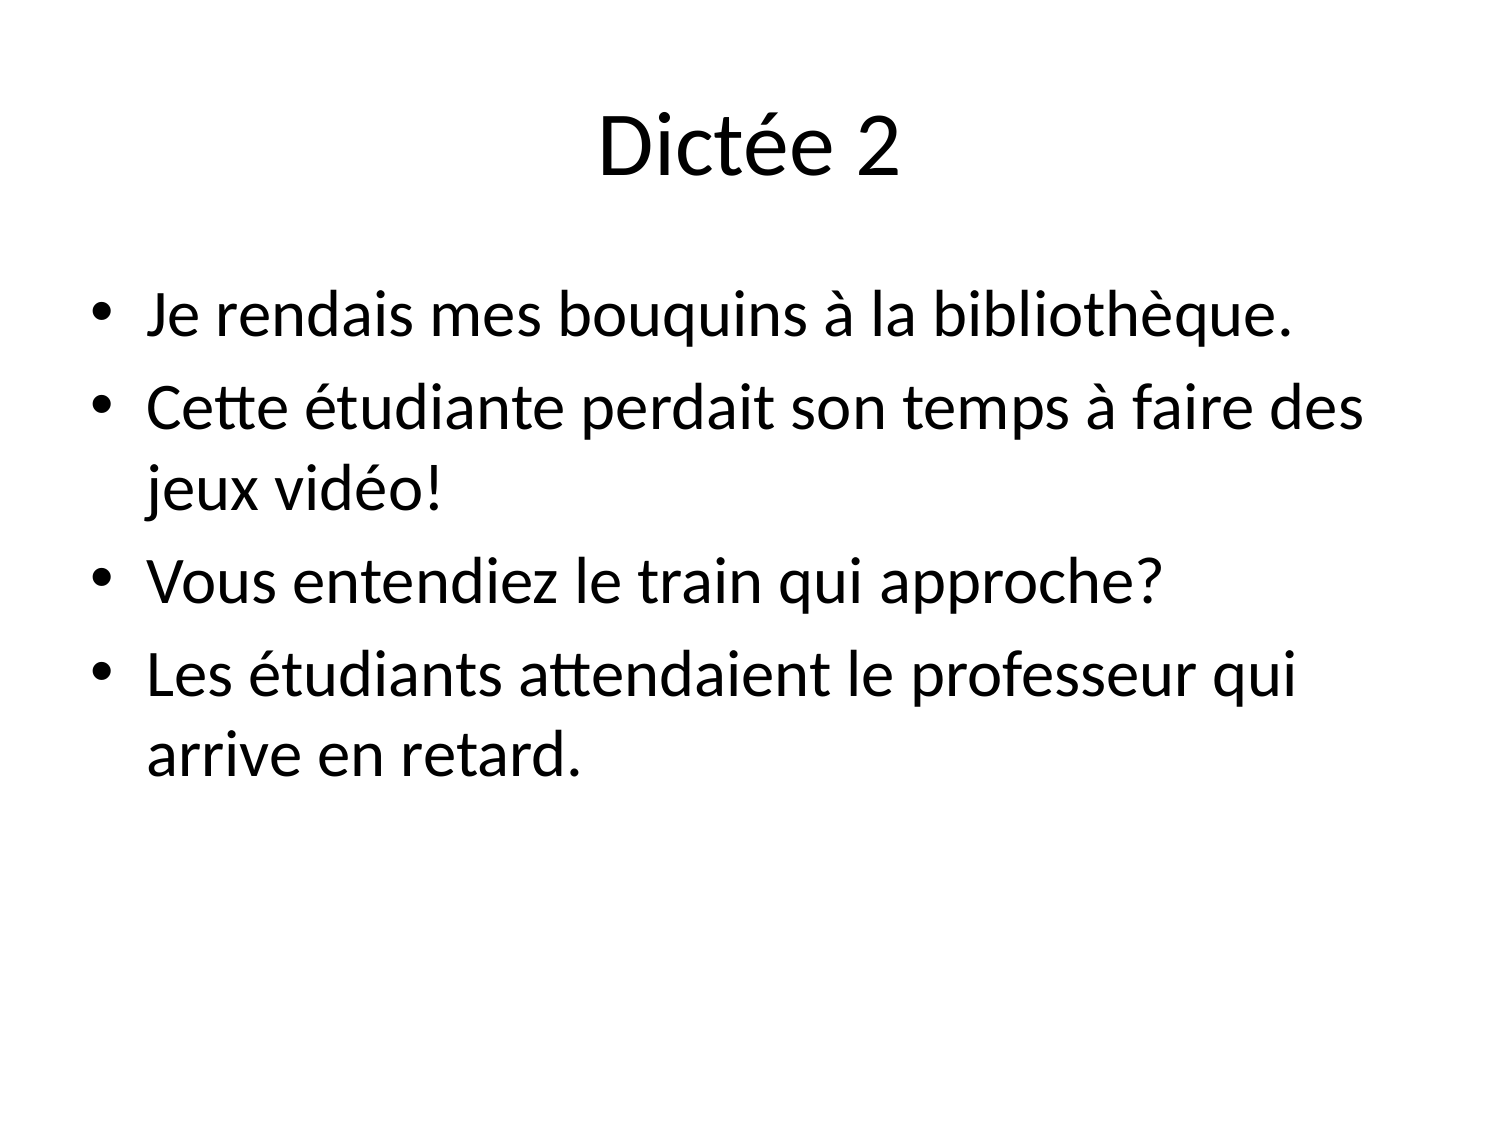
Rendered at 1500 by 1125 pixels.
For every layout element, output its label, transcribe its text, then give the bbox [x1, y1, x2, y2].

title Dictée 2 [75, 45, 1425, 233]
list Je rendais mes bouquins à la bibliothèque. Cette étudiante perdait son temps à faire des jeux vidéo! Vous entendiez le train qui approche? Les étudiants attendaient le professeur qui arrive en retard. [75, 262, 1425, 1005]
